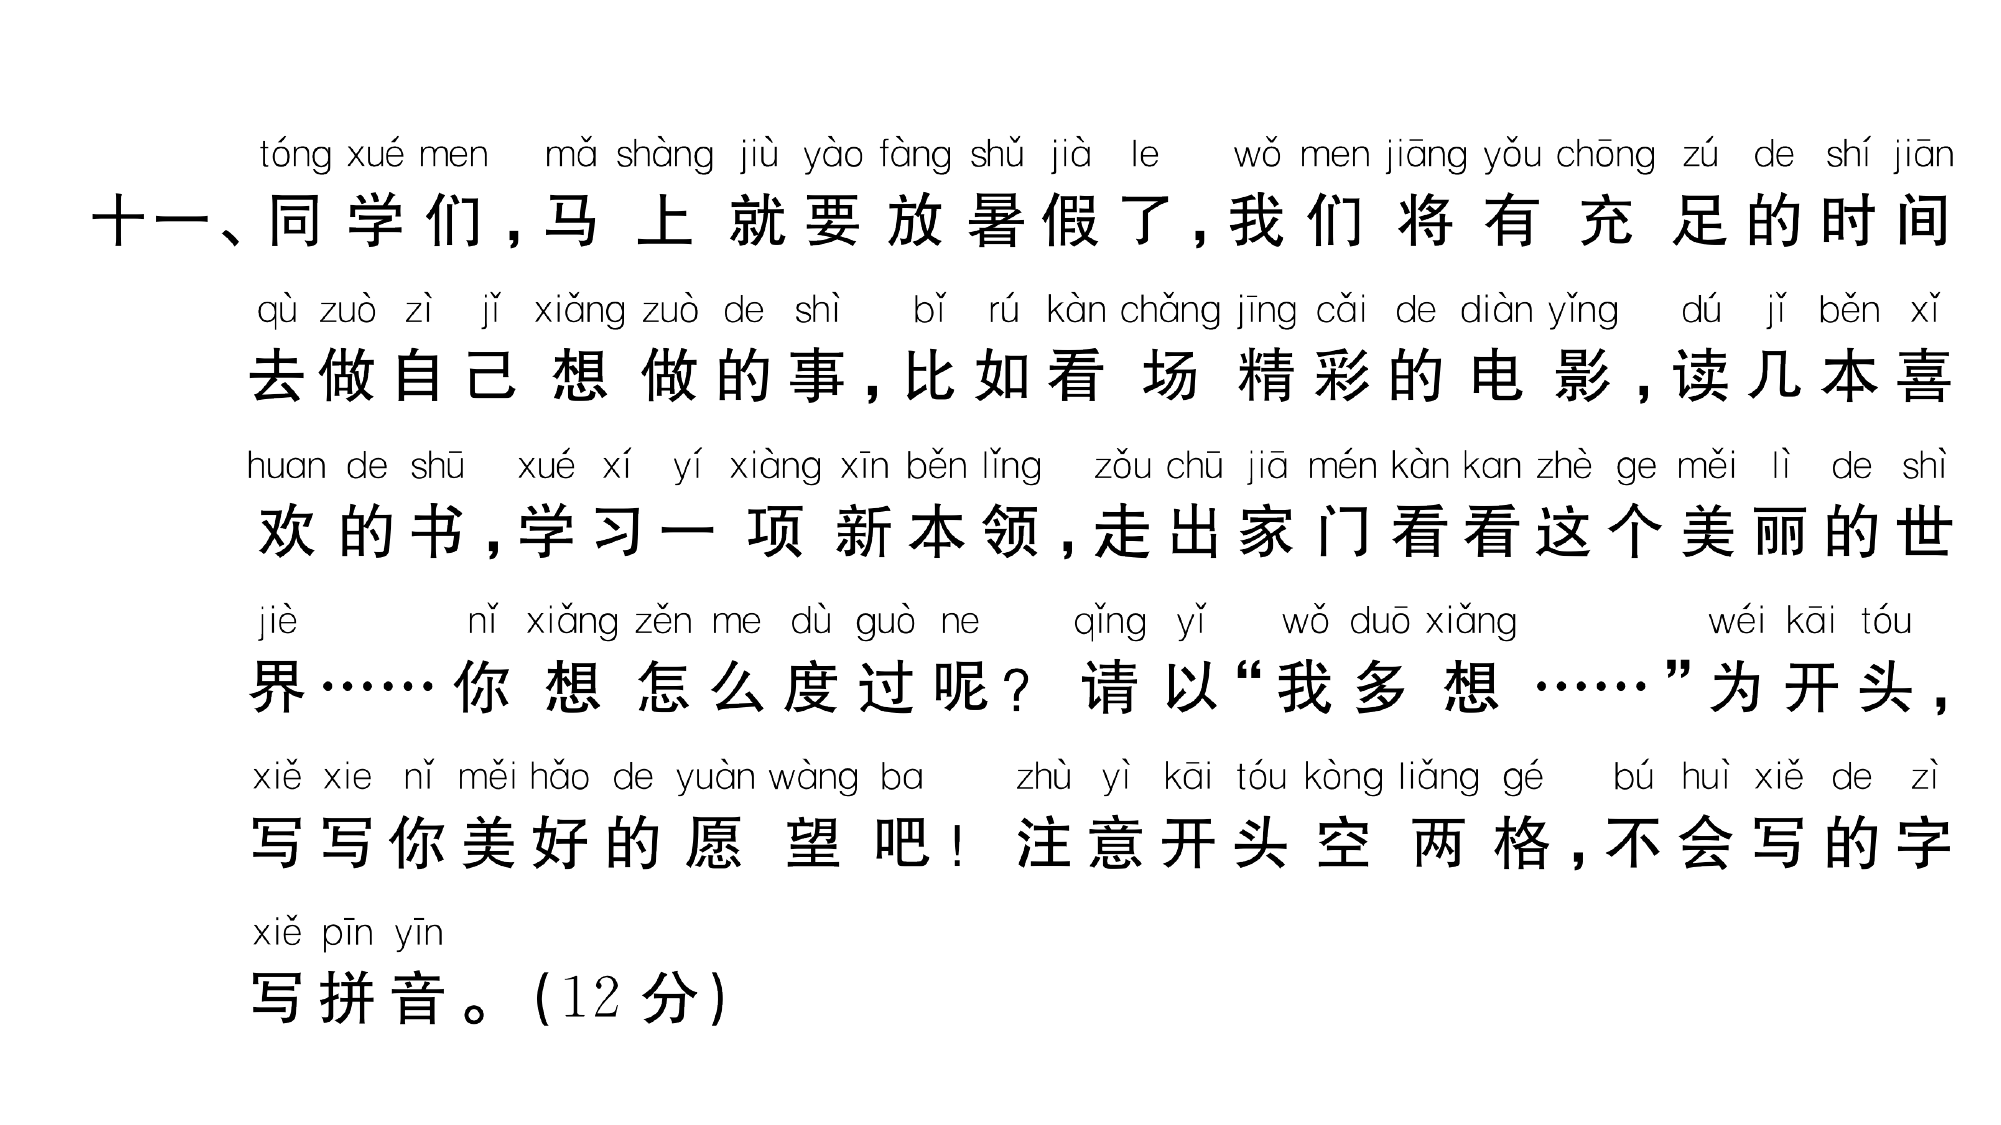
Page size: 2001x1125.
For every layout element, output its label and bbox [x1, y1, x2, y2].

picture [88, 118, 1979, 1035]
